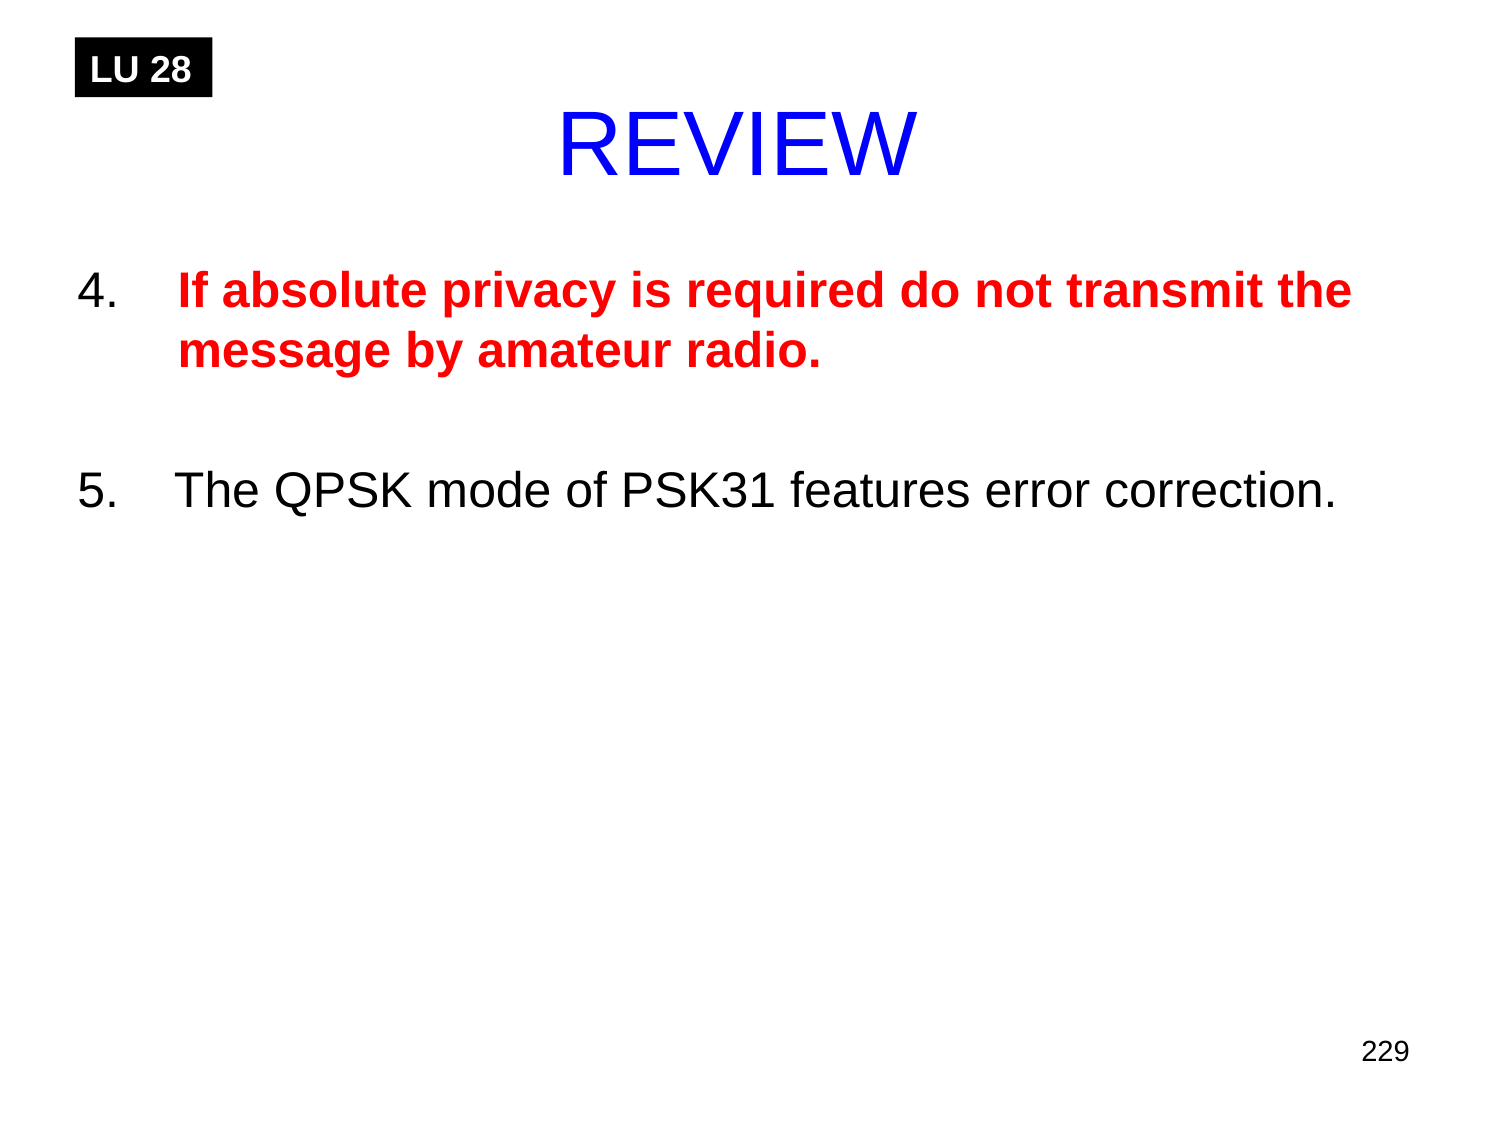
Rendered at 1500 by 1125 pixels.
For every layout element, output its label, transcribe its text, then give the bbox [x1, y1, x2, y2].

title REVIEW [74, 44, 1426, 233]
text_box LU 28 [74, 37, 213, 98]
list 4. If absolute privacy is required do not transmit the message by amateur radio. 5. The QPSK mode of PSK31 features error correction. [62, 249, 1413, 993]
slide_number 229 [1074, 1024, 1426, 1103]
